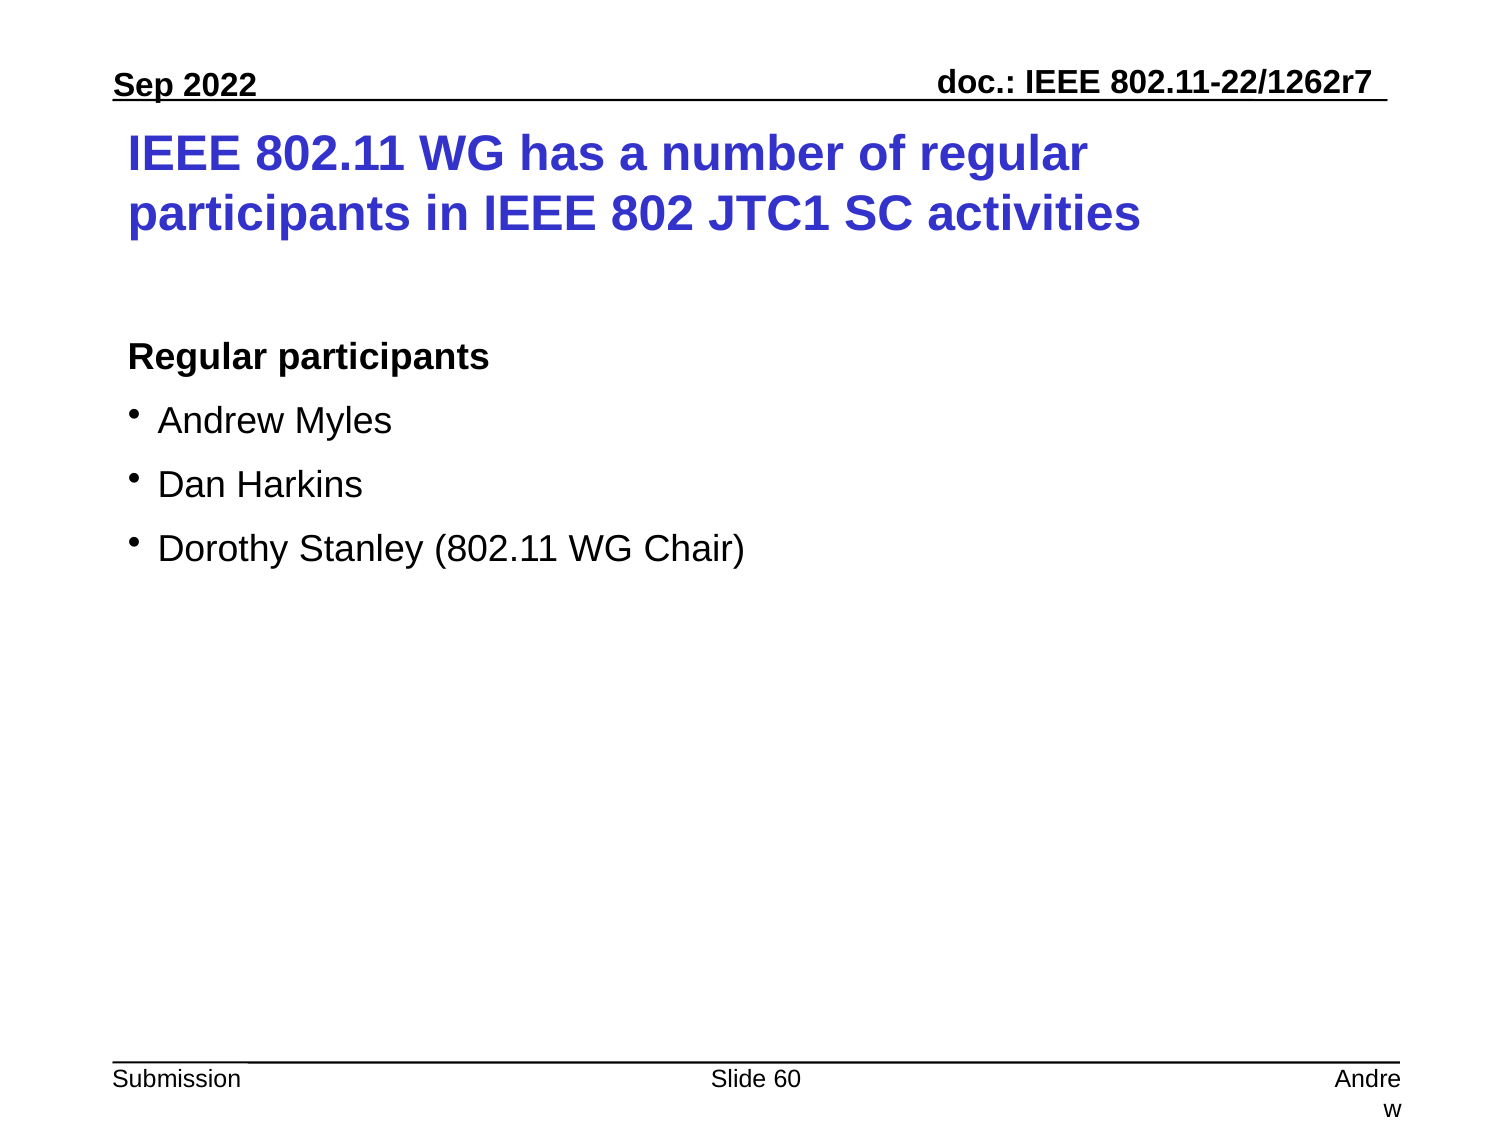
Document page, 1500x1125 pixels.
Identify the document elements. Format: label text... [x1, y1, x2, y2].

footer Andrew Myles, Cisco [1320, 1061, 1402, 1093]
slide_number Slide 60 [709, 1061, 803, 1093]
title IEEE 802.11 WG has a number of regular participants in IEEE 802 JTC1 SC activities [112, 112, 1388, 288]
list Regular participants Andrew Myles Dan Harkins Dorothy Stanley (802.11 WG Chair) [112, 324, 1388, 1000]
